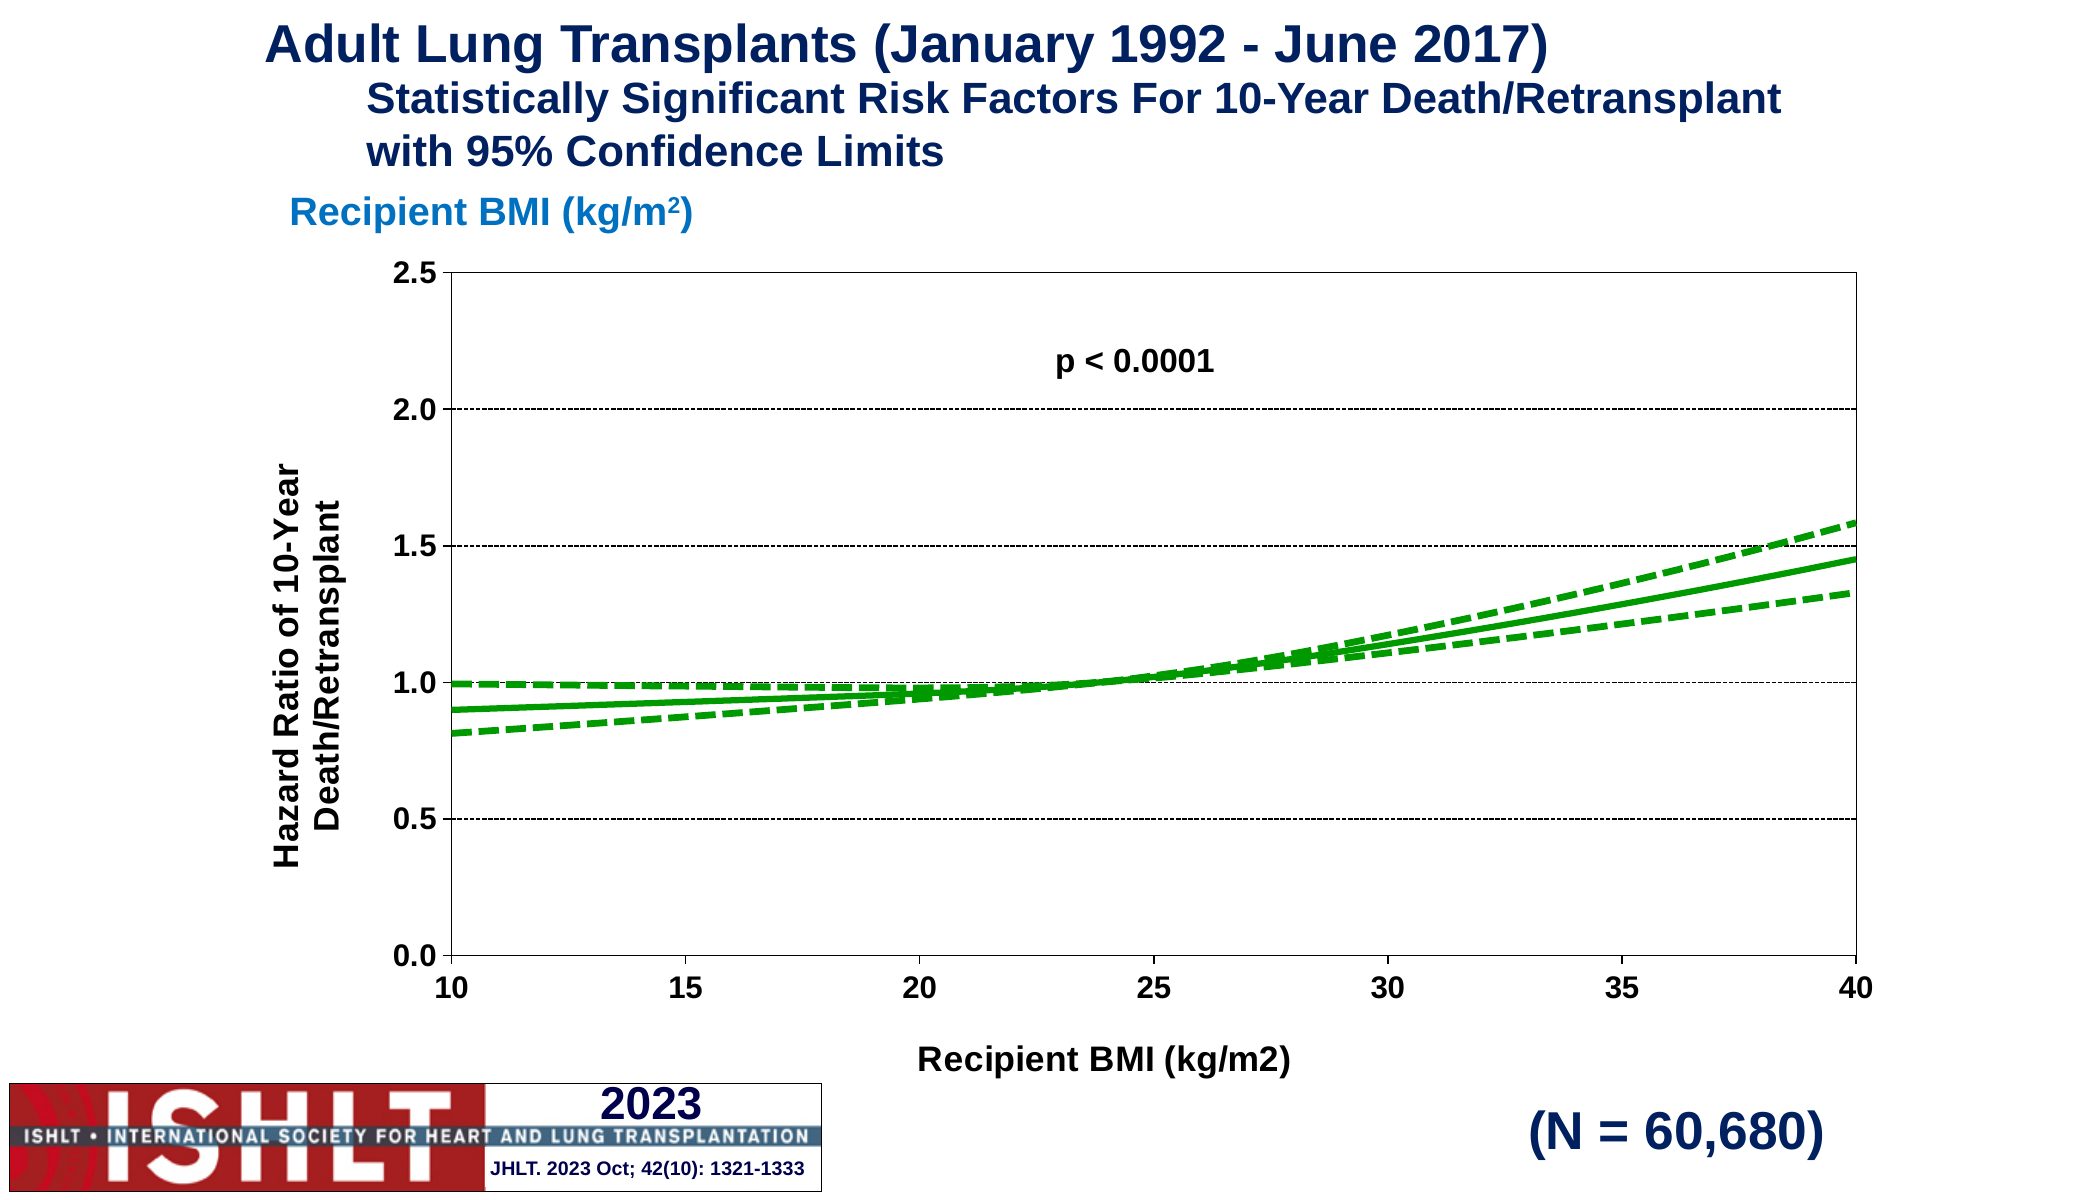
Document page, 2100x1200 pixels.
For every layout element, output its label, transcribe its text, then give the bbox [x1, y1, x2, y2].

chart [247, 242, 1900, 1130]
title Adult Lung Transplants (January 1992 - June 2017) [249, 0, 1851, 160]
picture [10, 1084, 821, 1191]
text_box Statistically Significant Risk Factors For 10-Year Death/Retransplant with 95% Confidence Limits [350, 63, 1888, 237]
text_box Recipient BMI (kg/m2) [273, 160, 1874, 241]
text_box (N = 60,680) [1503, 1137, 1850, 1168]
